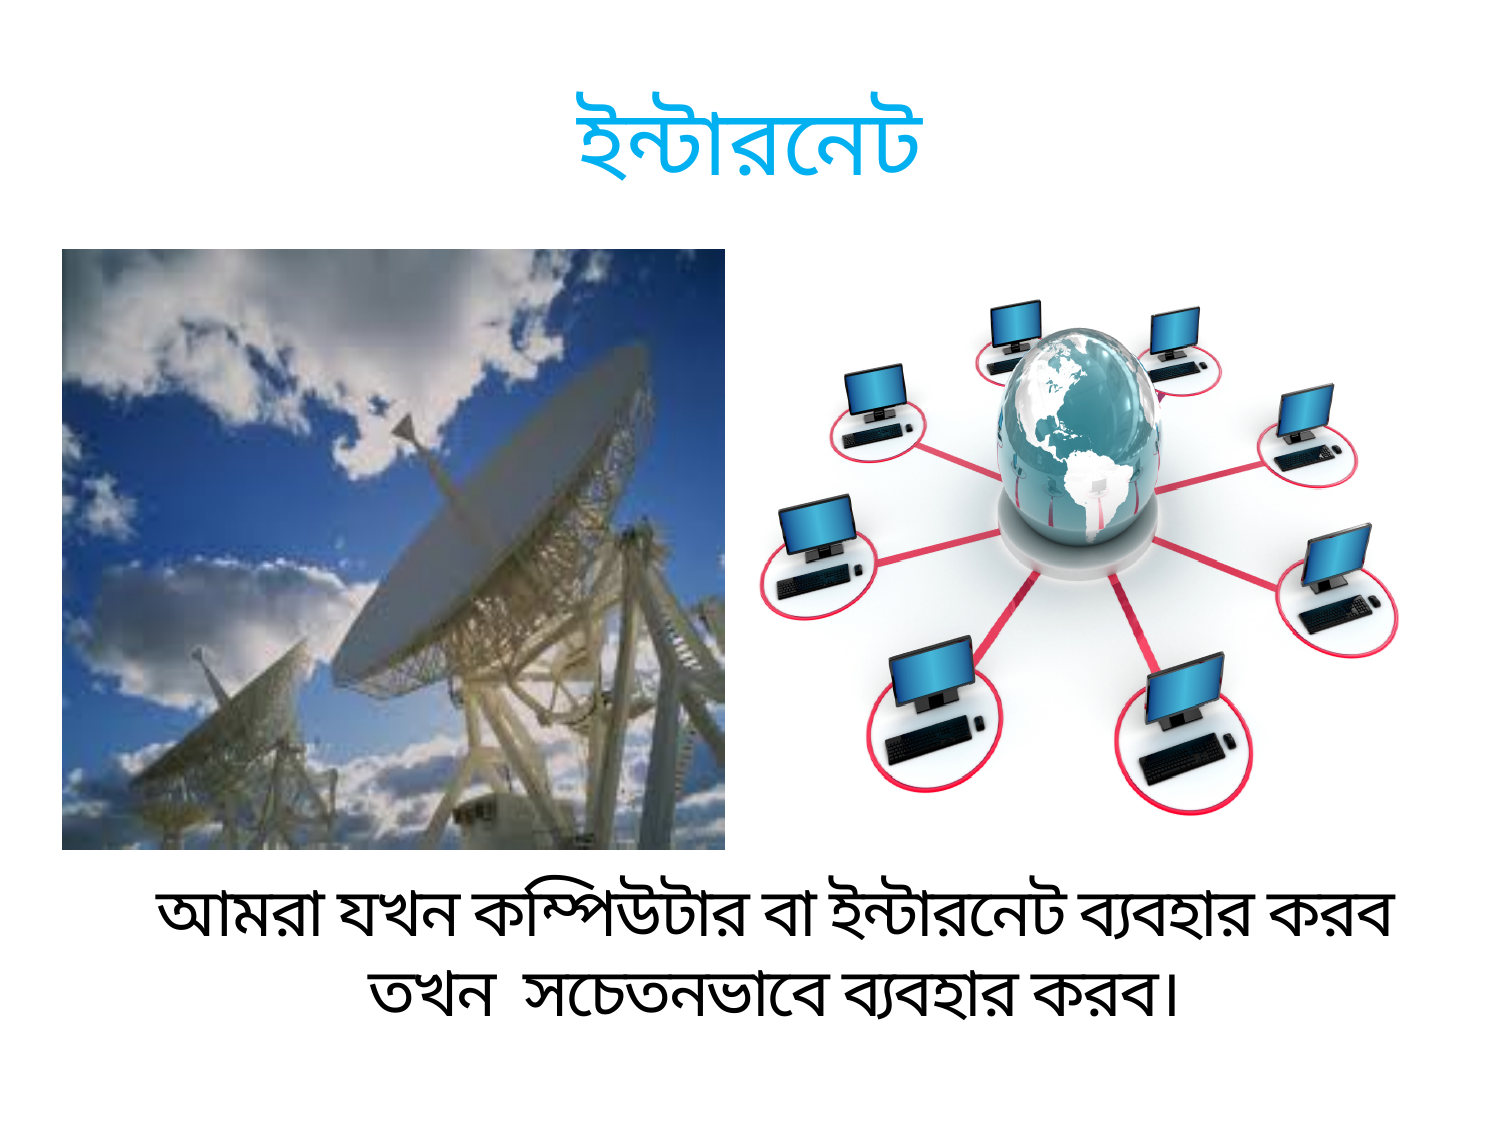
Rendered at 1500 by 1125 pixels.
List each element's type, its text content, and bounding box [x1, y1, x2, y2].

picture [62, 249, 726, 851]
picture [749, 274, 1414, 851]
text_box আমরা যখন কম্পিউটার বা ইন্টারনেট ব্যবহার করব তখন সচেতনভাবে ব্যবহার করব। [137, 862, 1413, 1038]
title ইন্টারনেট [75, 45, 1425, 233]
